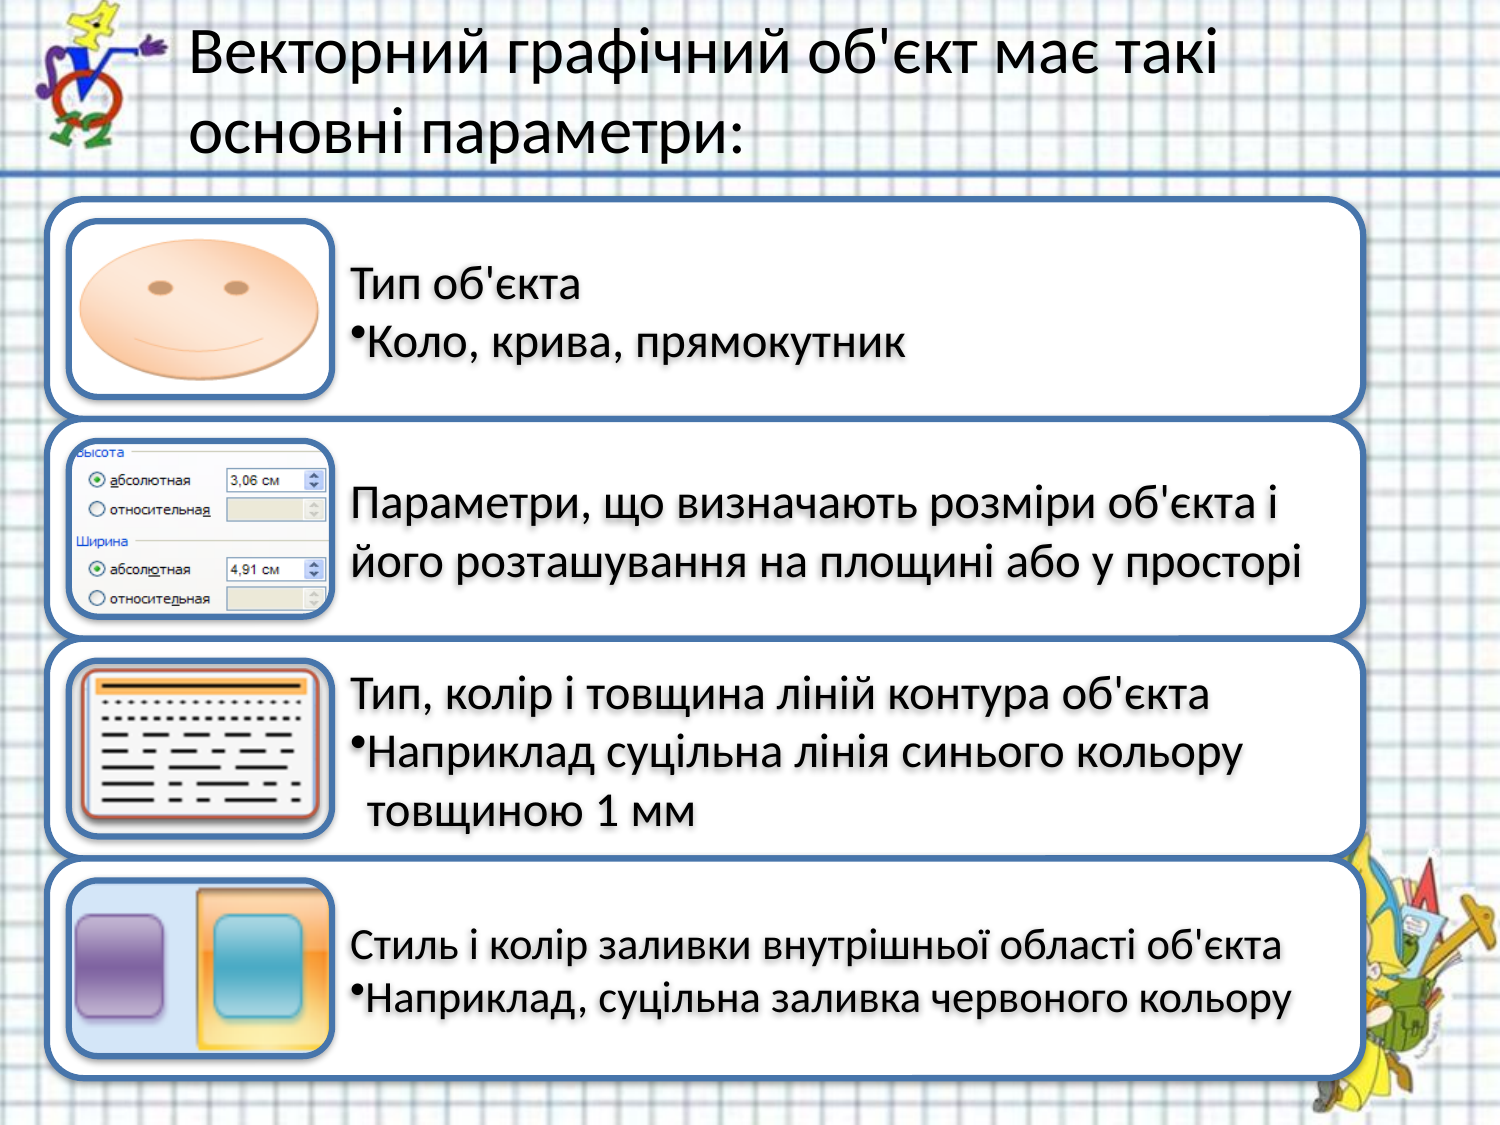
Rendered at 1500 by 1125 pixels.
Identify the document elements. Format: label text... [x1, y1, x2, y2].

picture [0, 0, 1500, 1125]
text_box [46, 198, 1364, 1079]
text_box Векторний графічний об'єкт має такі основні параметри: [117, 0, 1461, 190]
